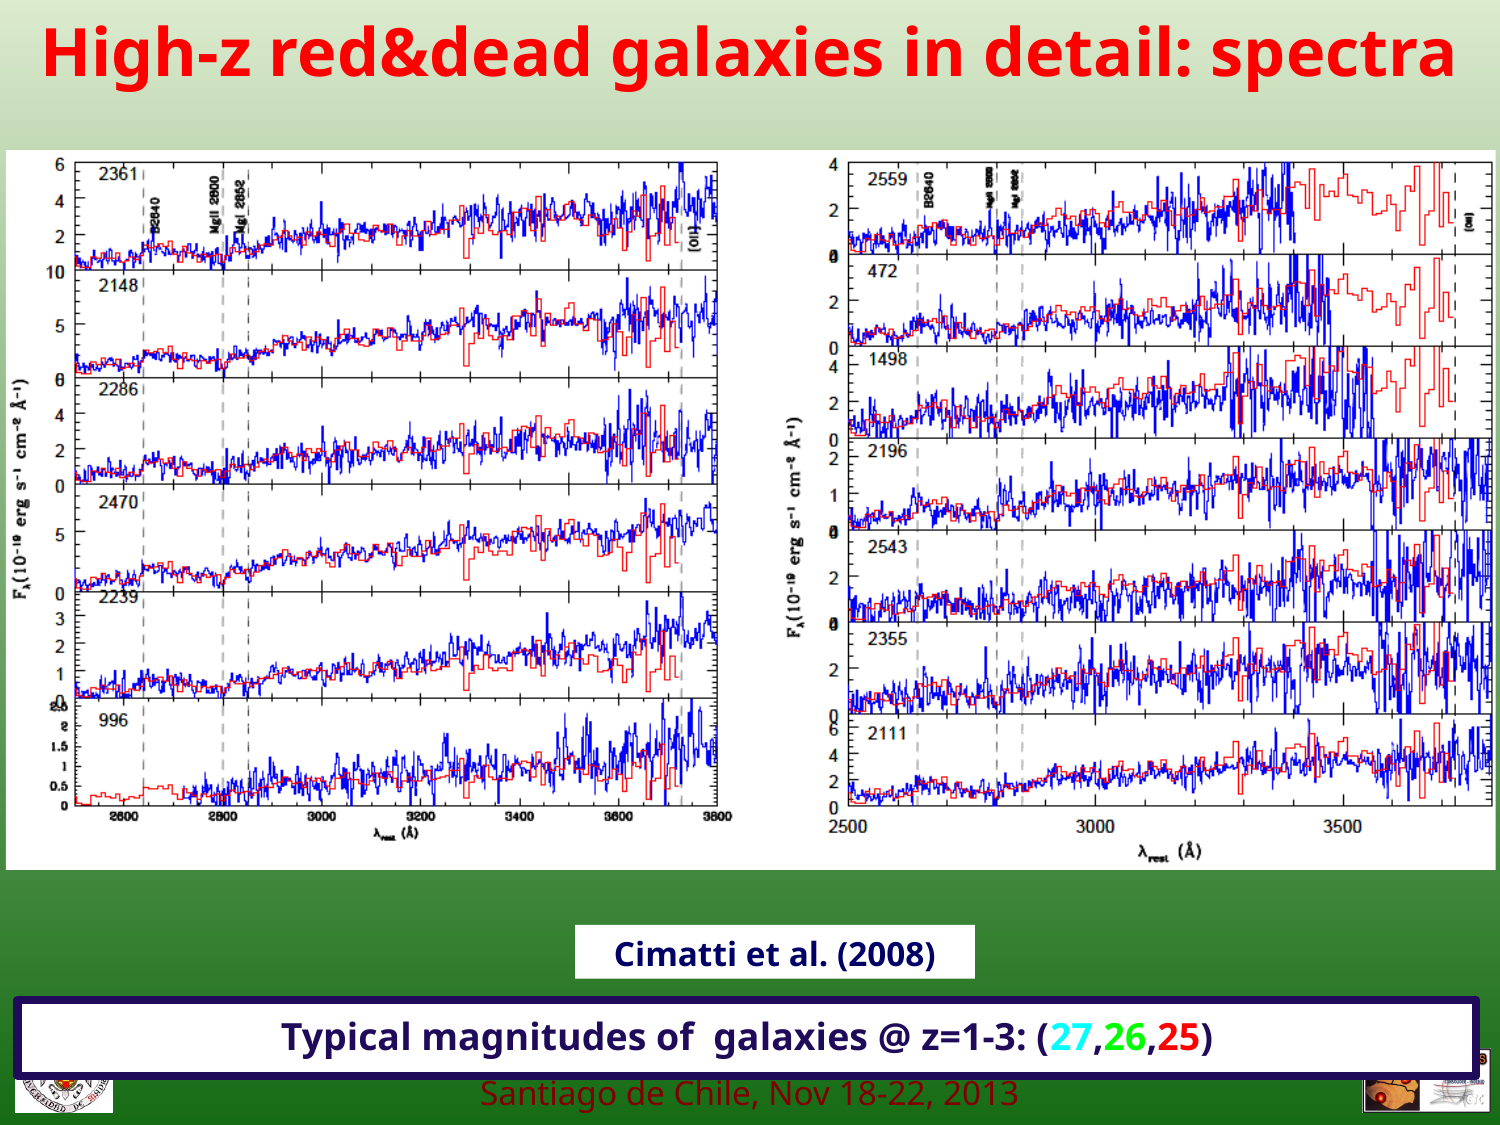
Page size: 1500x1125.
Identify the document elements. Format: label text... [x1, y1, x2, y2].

picture [15, 1080, 113, 1113]
title High-z red&dead galaxies in detail: spectra [0, 0, 1500, 101]
picture [5, 149, 1496, 871]
text_box Cimatti et al. (2008) [575, 924, 975, 979]
picture [1362, 1048, 1491, 1113]
